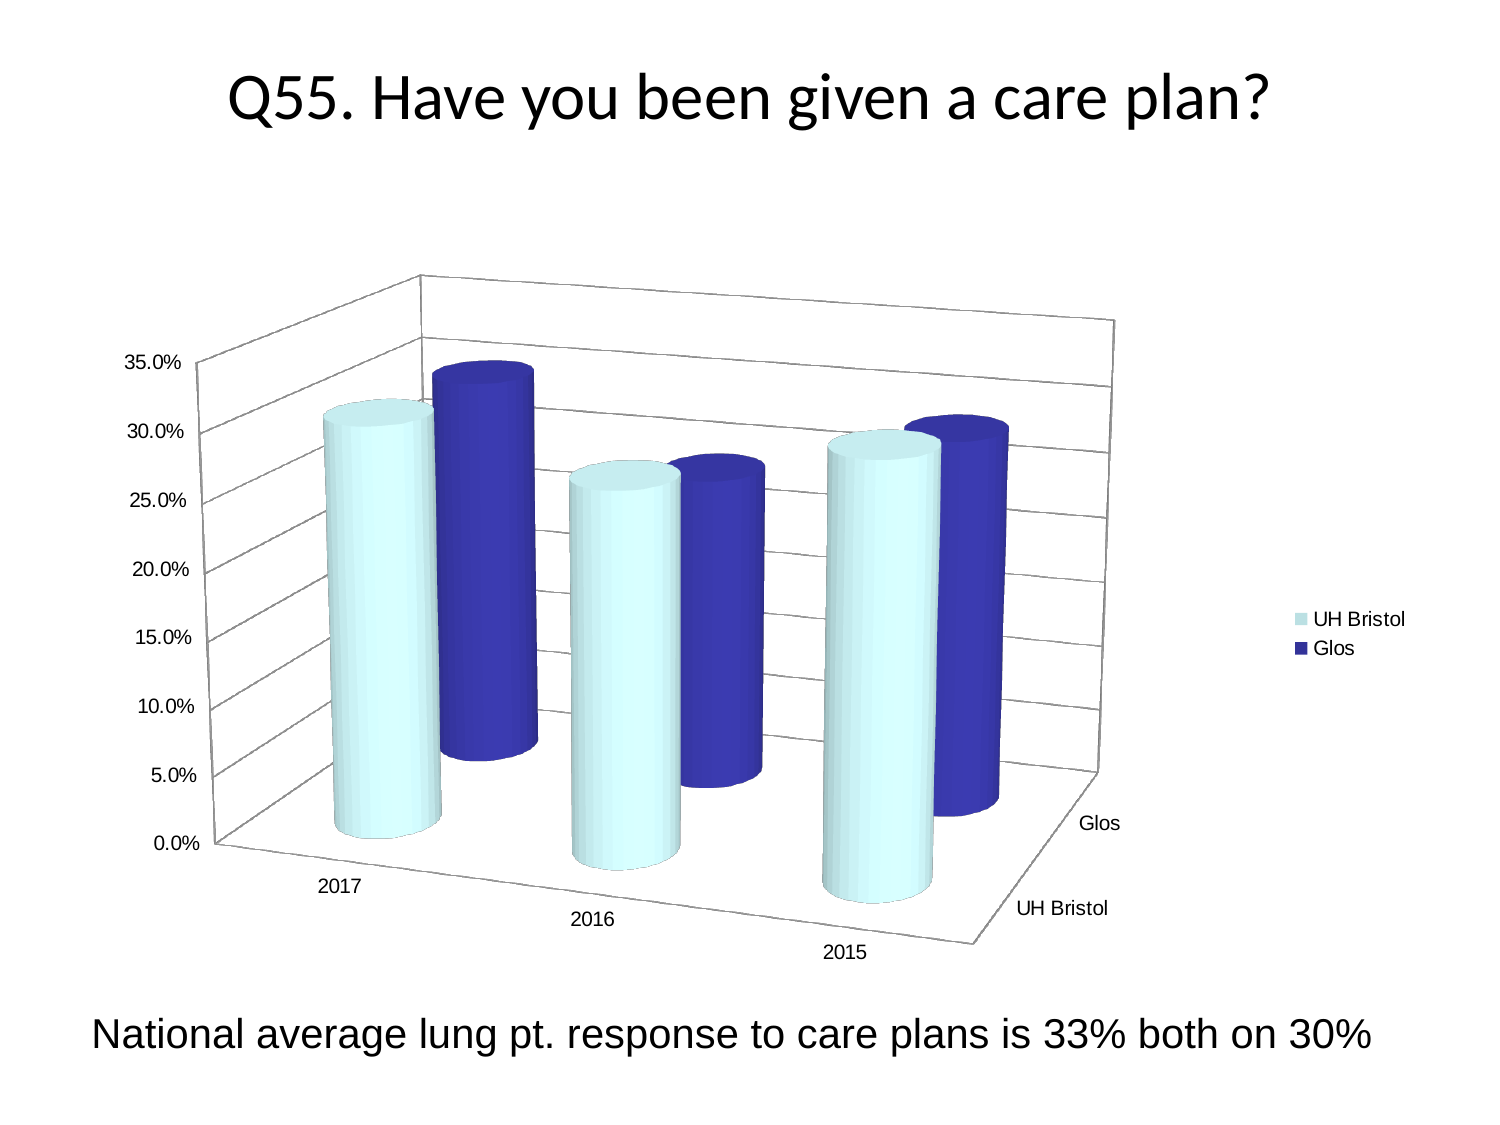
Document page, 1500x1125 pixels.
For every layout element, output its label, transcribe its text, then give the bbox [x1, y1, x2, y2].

text_box National average lung pt. response to care plans is 33% both on 30% [76, 1013, 1424, 1065]
title Q55. Have you been given a care plan? [75, 45, 1425, 233]
chart [74, 262, 1426, 1006]
